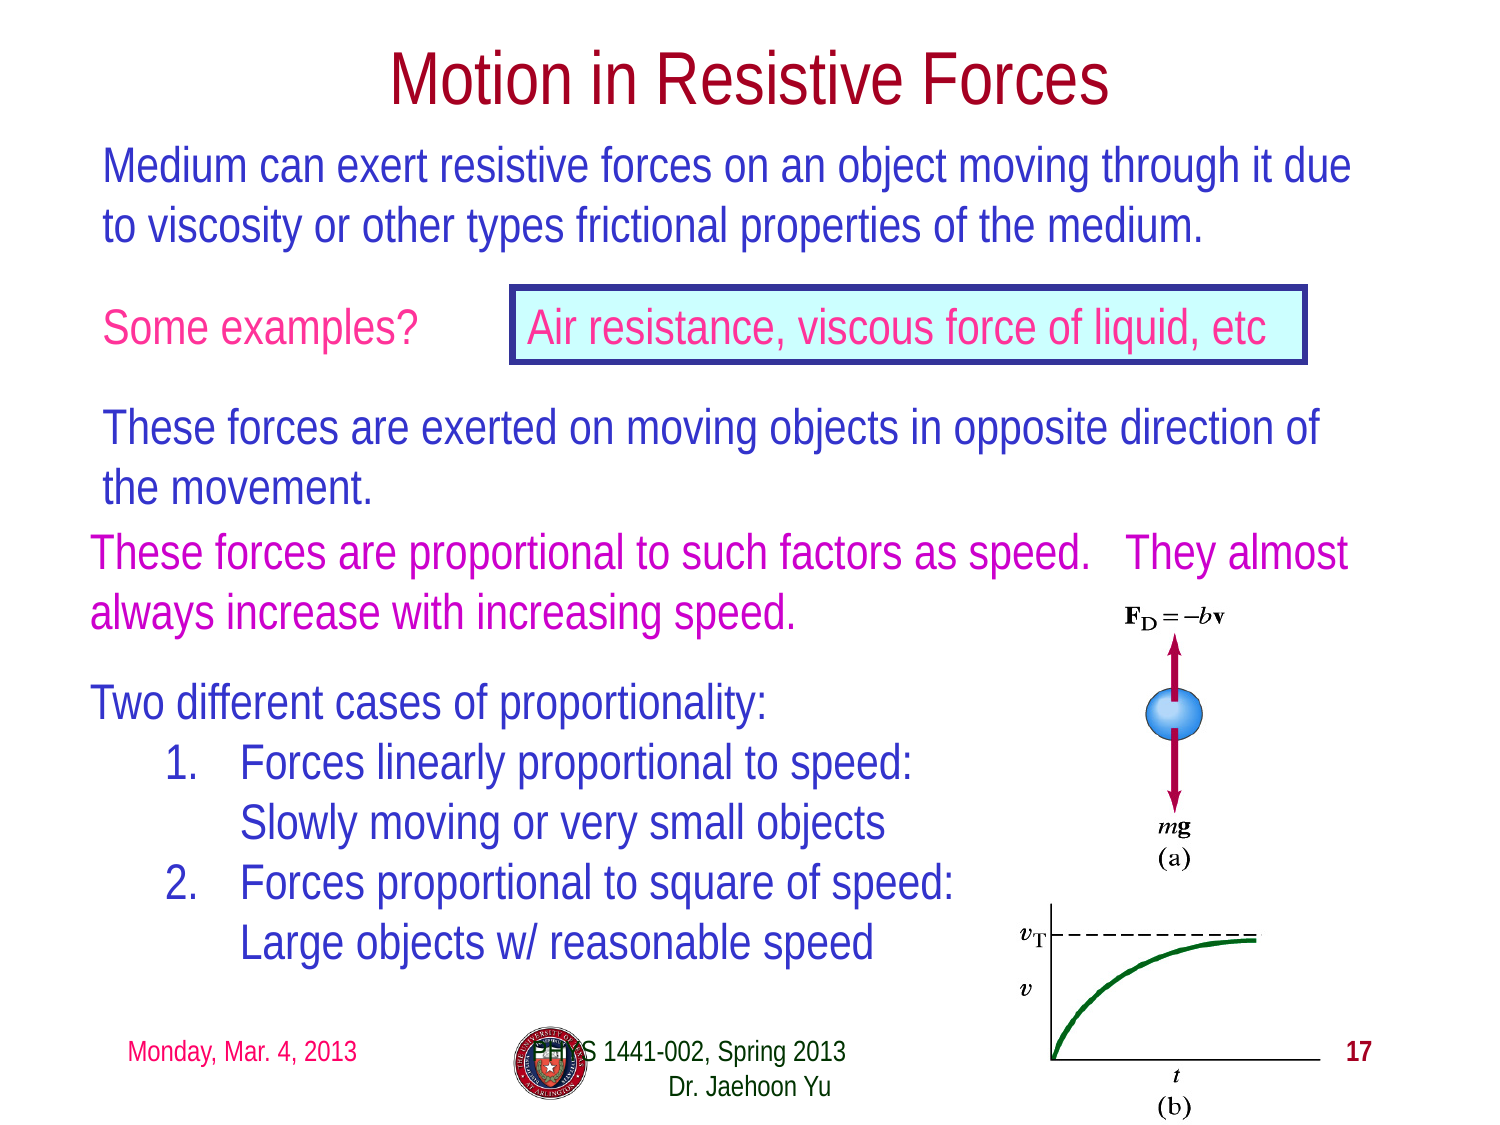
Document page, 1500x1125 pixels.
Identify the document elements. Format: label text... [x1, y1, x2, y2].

picture [787, 599, 1500, 1125]
text_box These forces are exerted on moving objects in opposite direction of the movement. [87, 387, 1375, 512]
title Motion in Resistive Forces [112, 37, 1388, 113]
text_box Two different cases of proportionality: Forces linearly proportional to speed: Slowly moving or very small objects Forces proportional to square of speed: Large objects w/ reasonable speed [74, 662, 782, 978]
text_box These forces are proportional to such factors as speed. They almost always increase with increasing speed. [74, 512, 1413, 648]
text_box Some examples? [87, 287, 450, 363]
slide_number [112, 1024, 426, 1101]
footer PHYS 1441-002, Spring 2013 Dr. Jaehoon Yu [512, 1024, 782, 1101]
text_box Air resistance, viscous force of liquid, etc [512, 287, 1306, 363]
text_box Medium can exert resistive forces on an object moving through it due to viscosity or other types frictional properties of the medium. [87, 124, 1400, 260]
